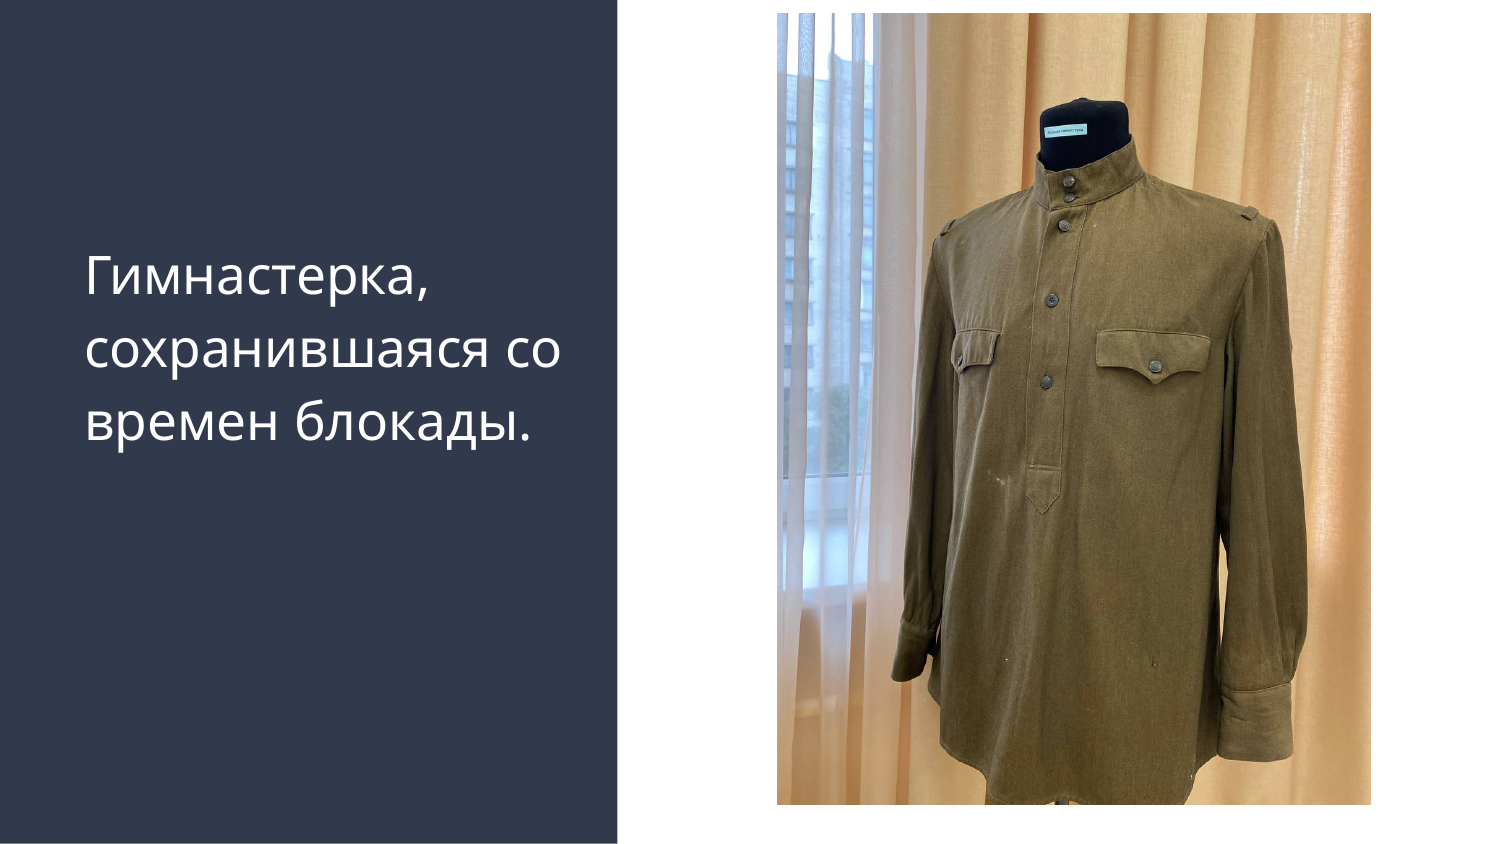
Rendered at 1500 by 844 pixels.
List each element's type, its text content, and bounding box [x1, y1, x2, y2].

picture [776, 13, 1371, 805]
list Гимнастерка, сохранившаяся со времен блокады. [47, 153, 580, 509]
